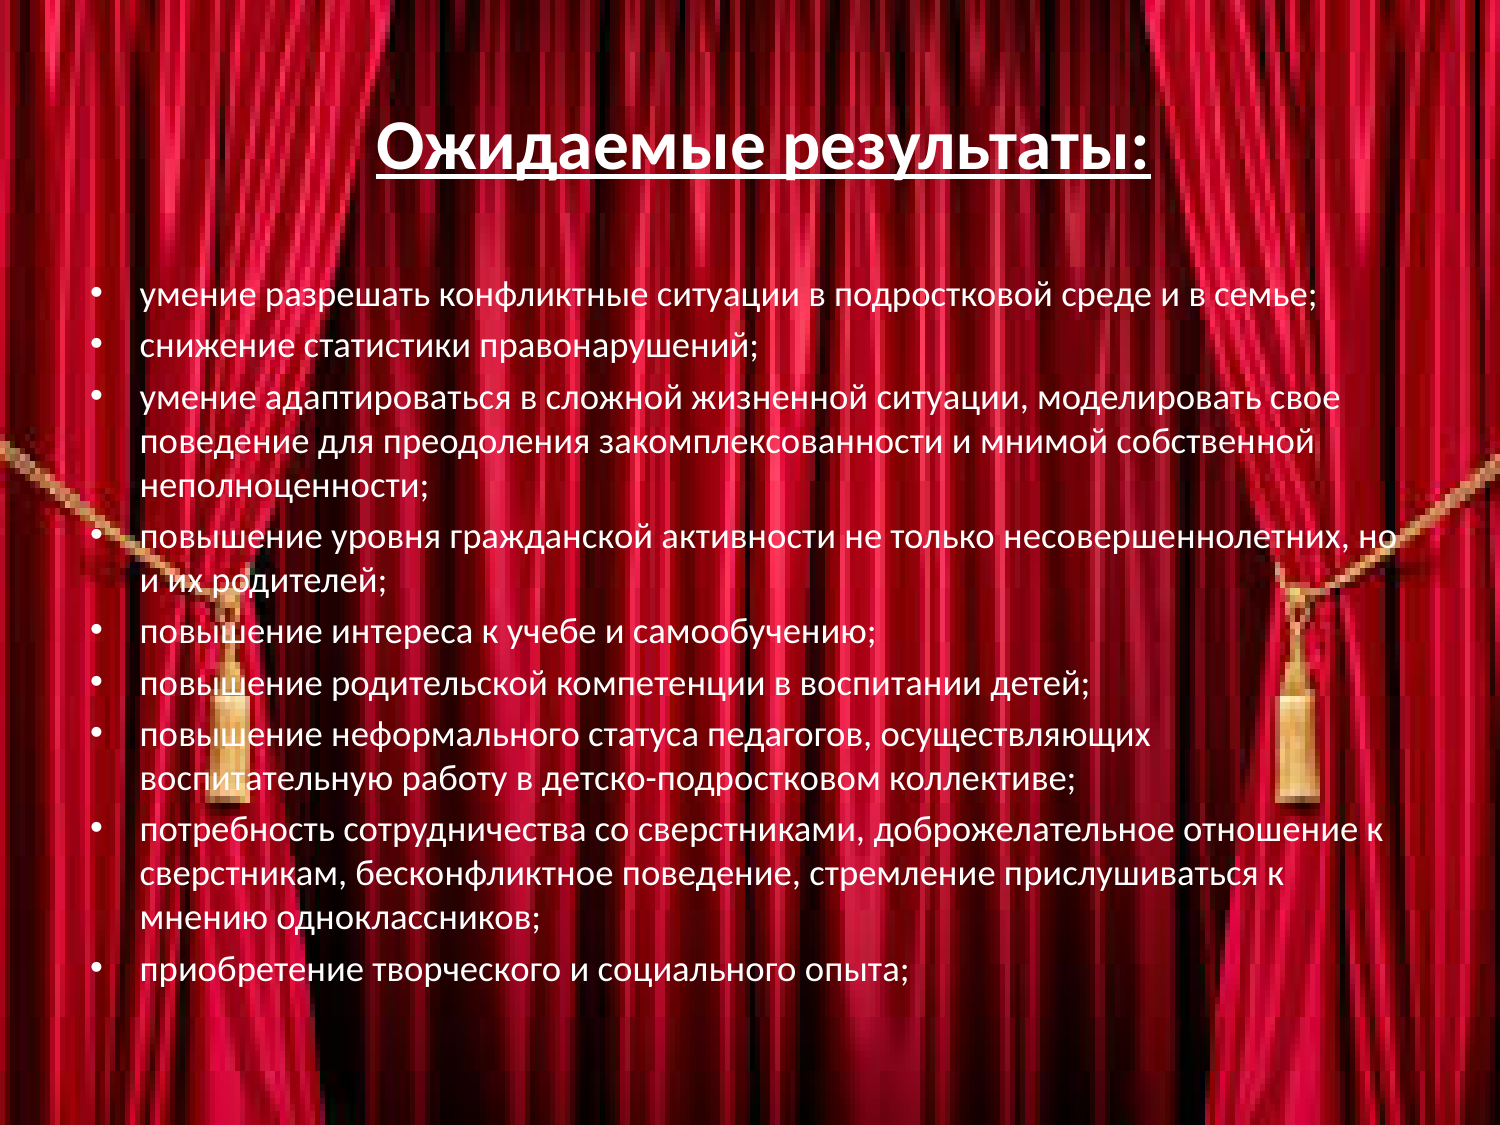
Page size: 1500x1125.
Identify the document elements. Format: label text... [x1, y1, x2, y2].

list умение разрешать конфликтные ситуации в подростковой среде и в семье; снижение статистики правонарушений; умение адаптироваться в сложной жизненной ситуации, моделировать свое поведение для преодоления закомплексованности и мнимой собственной неполноценности; повышение уровня гражданской активности не только несовершеннолетних, но и их родителей; повышение интереса к учебе и самообучению; повышение родительской компетенции в воспитании детей; повышение неформального статуса педагогов, осуществляющих воспитательную работу в детско-подростковом коллективе; потребность сотрудничества со сверстниками, доброжелательное отношение к сверстникам, бесконфликтное поведение, стремление прислушиваться к мнению одноклассников; приобретение творческого и социального опыта; [75, 262, 1425, 1005]
title Ожидаемые результаты: [88, 90, 1439, 278]
picture [0, 0, 1500, 1125]
